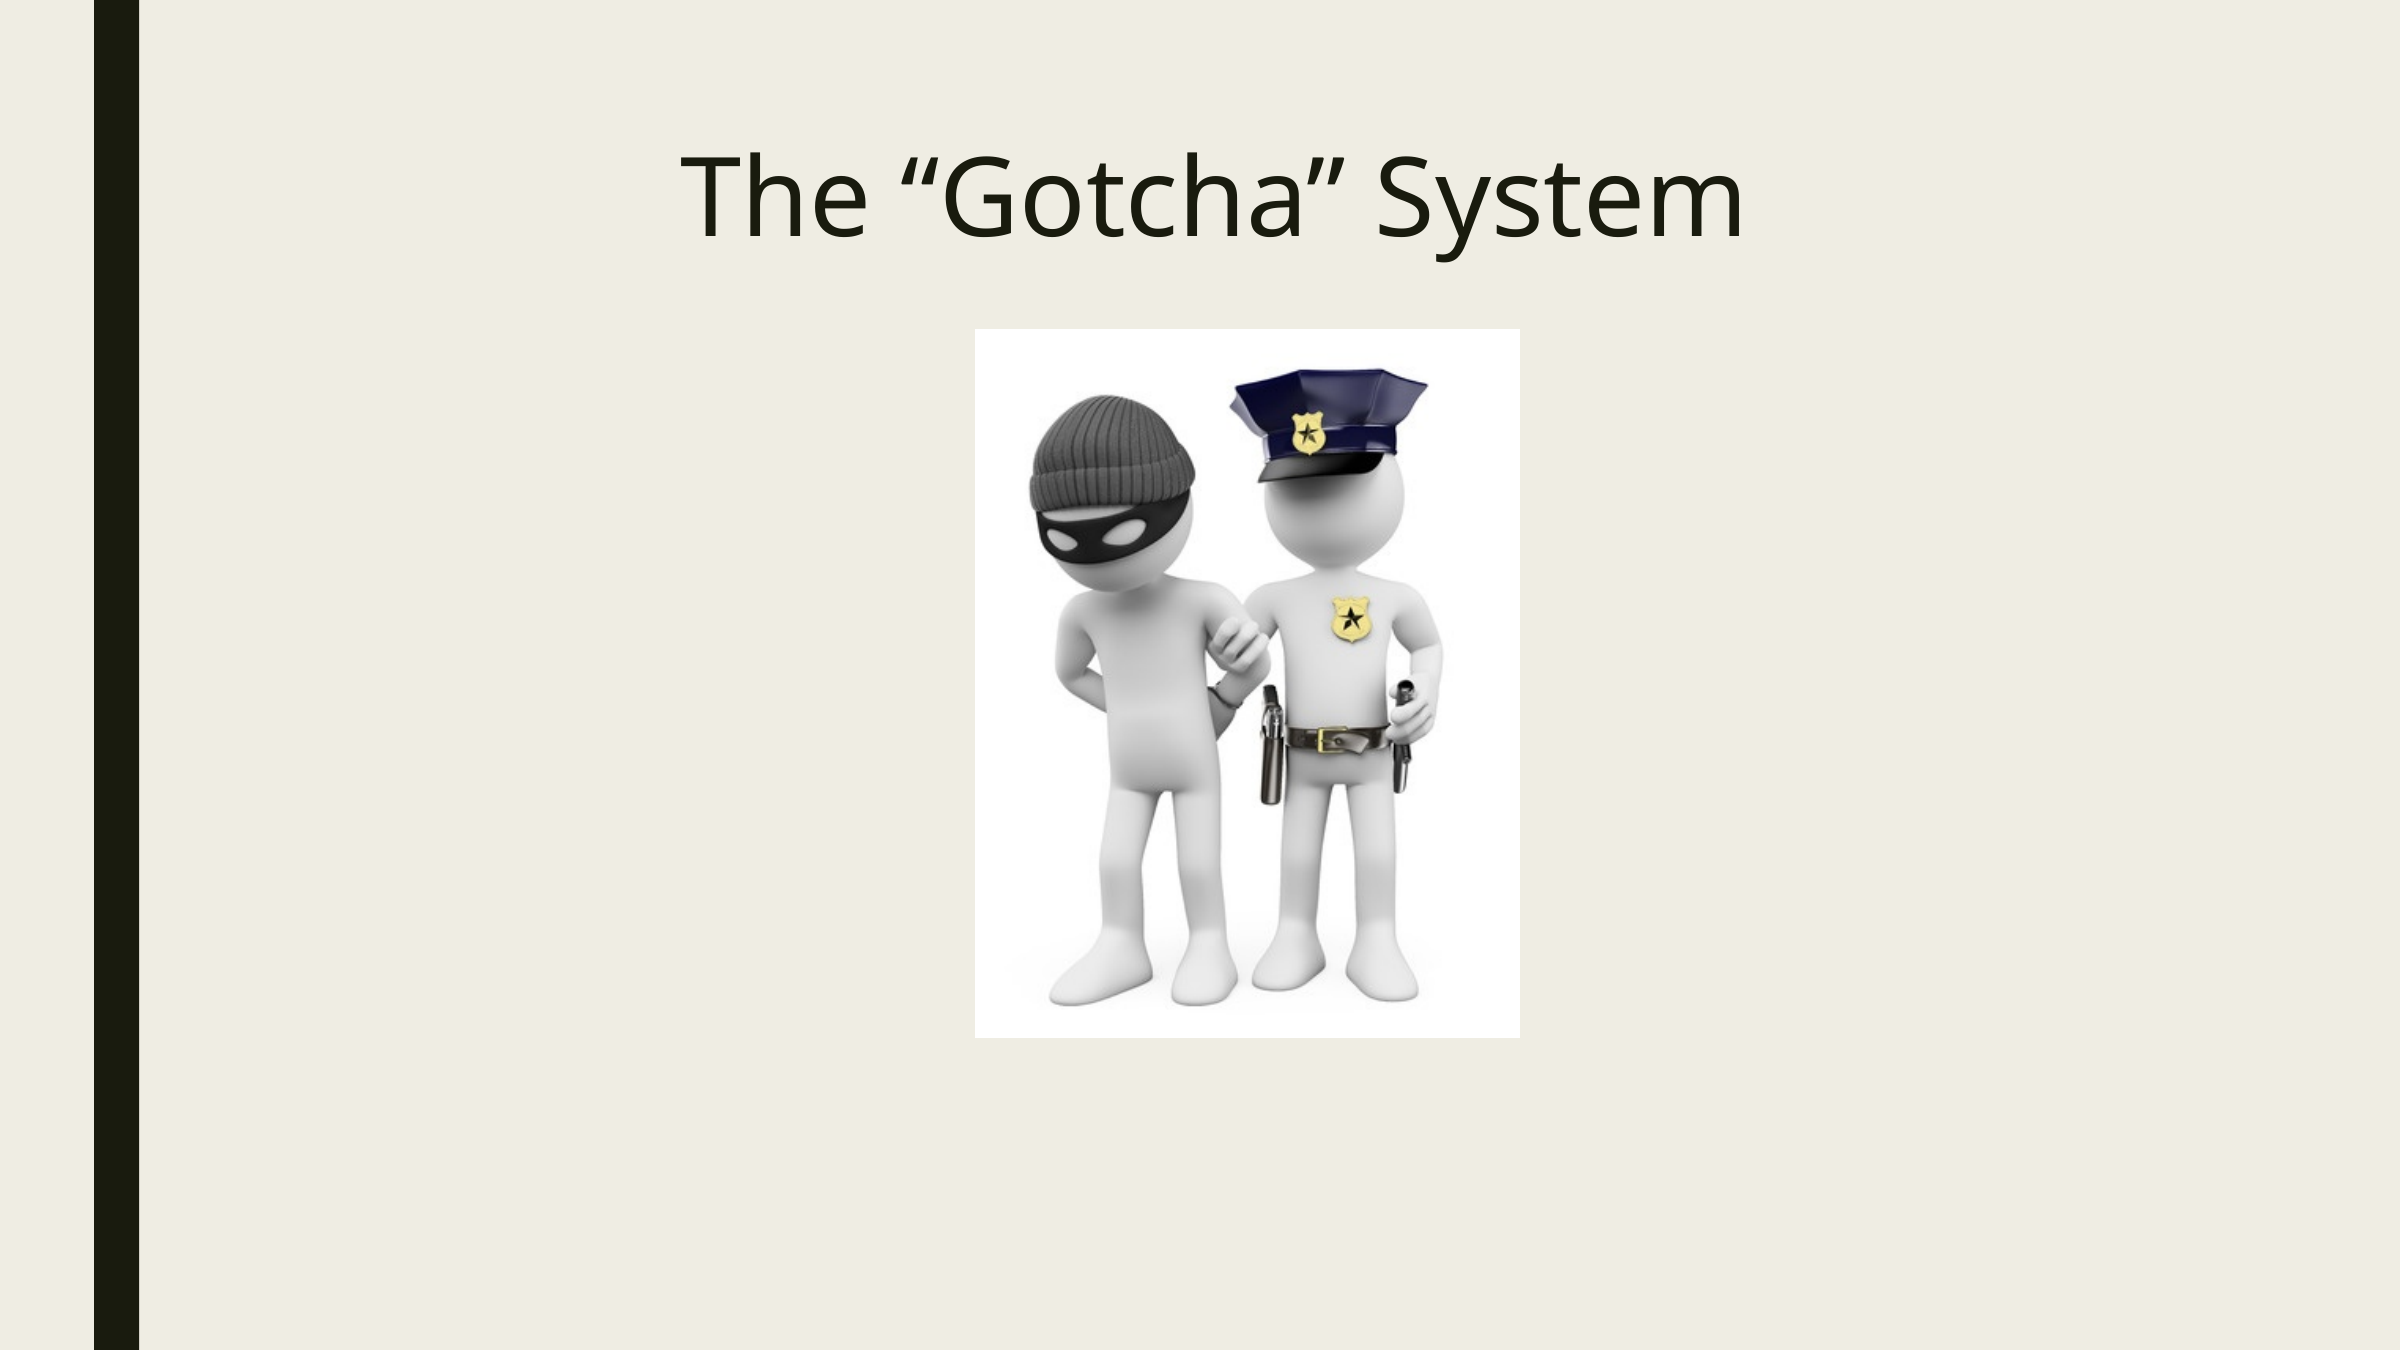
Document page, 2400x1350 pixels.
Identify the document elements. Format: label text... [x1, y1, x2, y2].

picture [974, 329, 1520, 1038]
title The “Gotcha” System [270, 134, 2160, 428]
